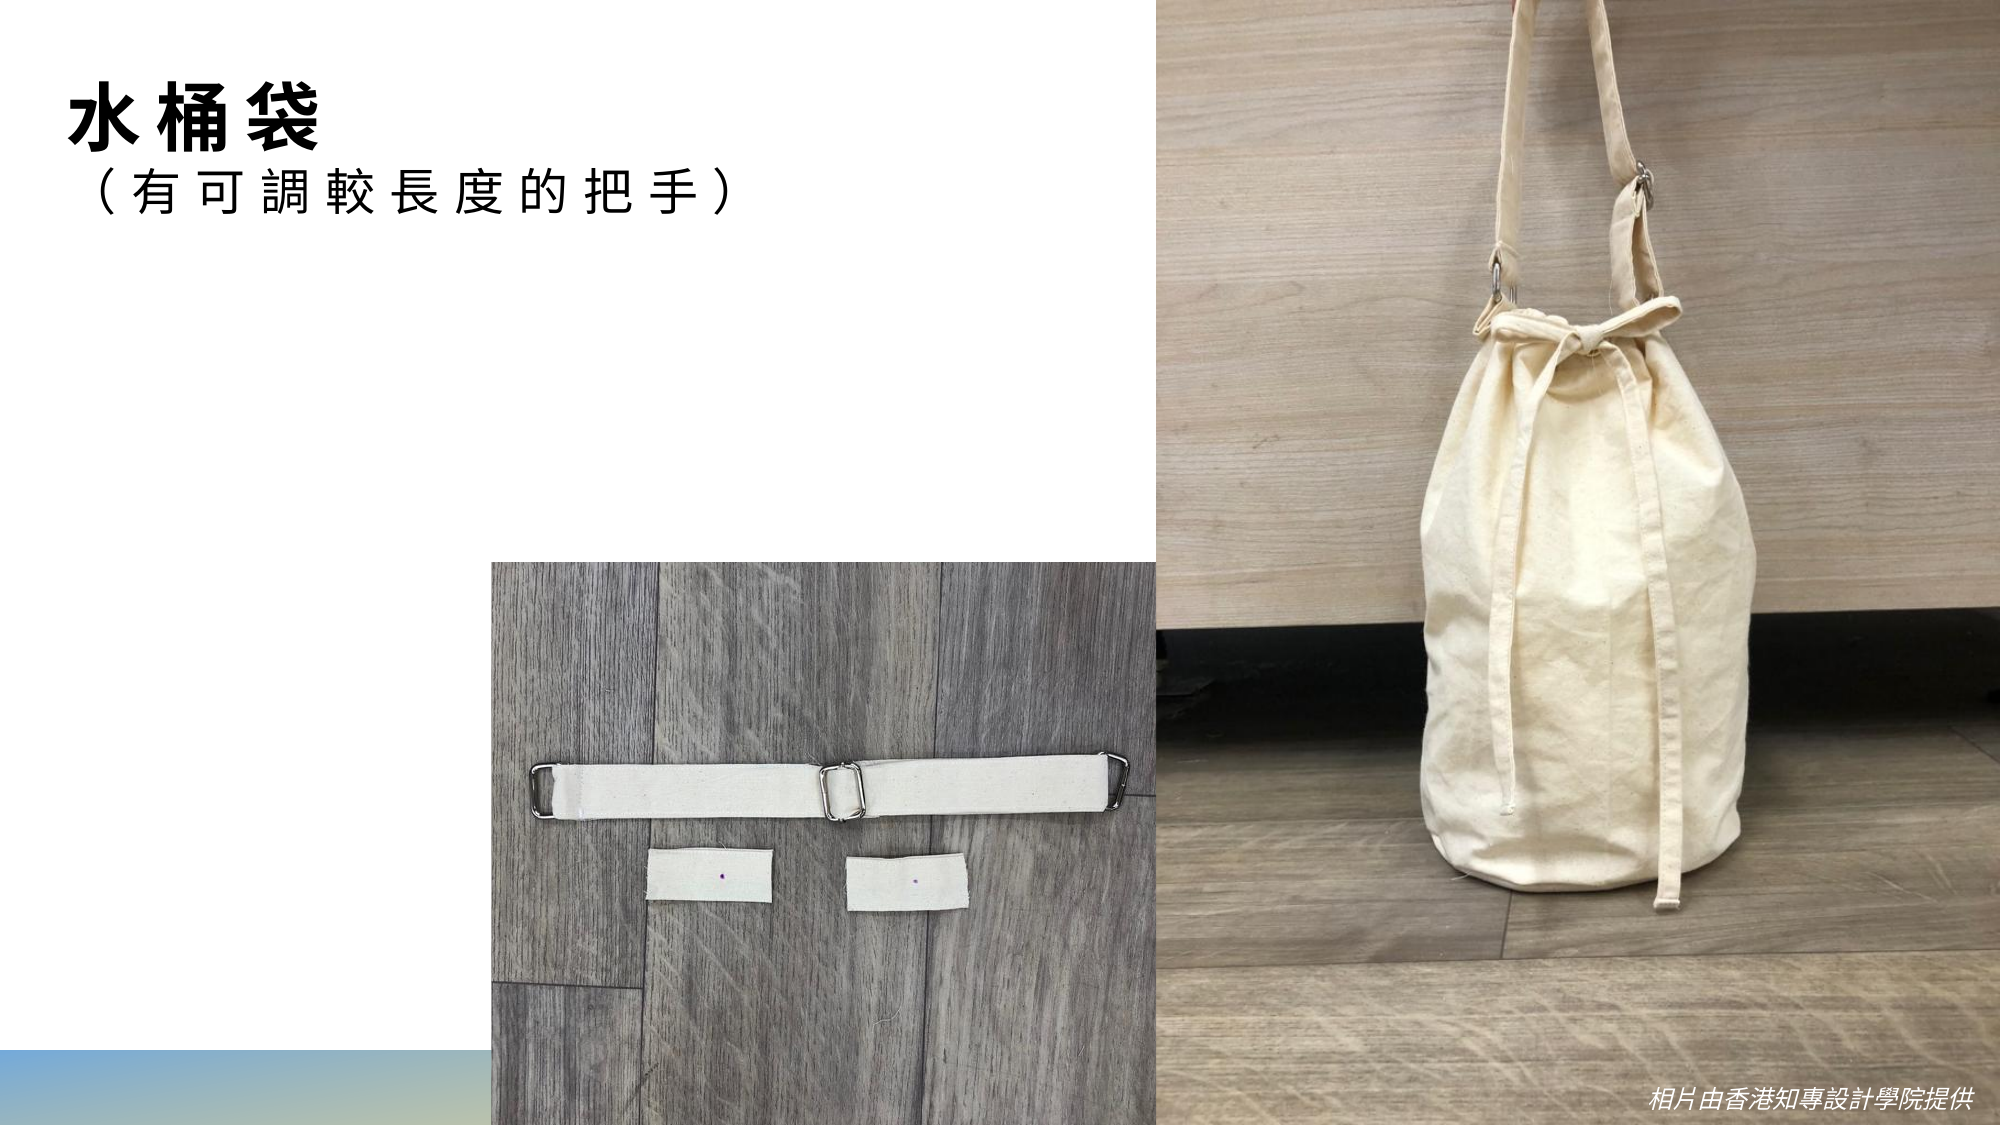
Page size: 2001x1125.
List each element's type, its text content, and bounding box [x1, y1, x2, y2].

picture [491, 0, 2000, 1125]
text_box 水桶袋 （有可調較長度的把手） [66, 32, 1156, 221]
